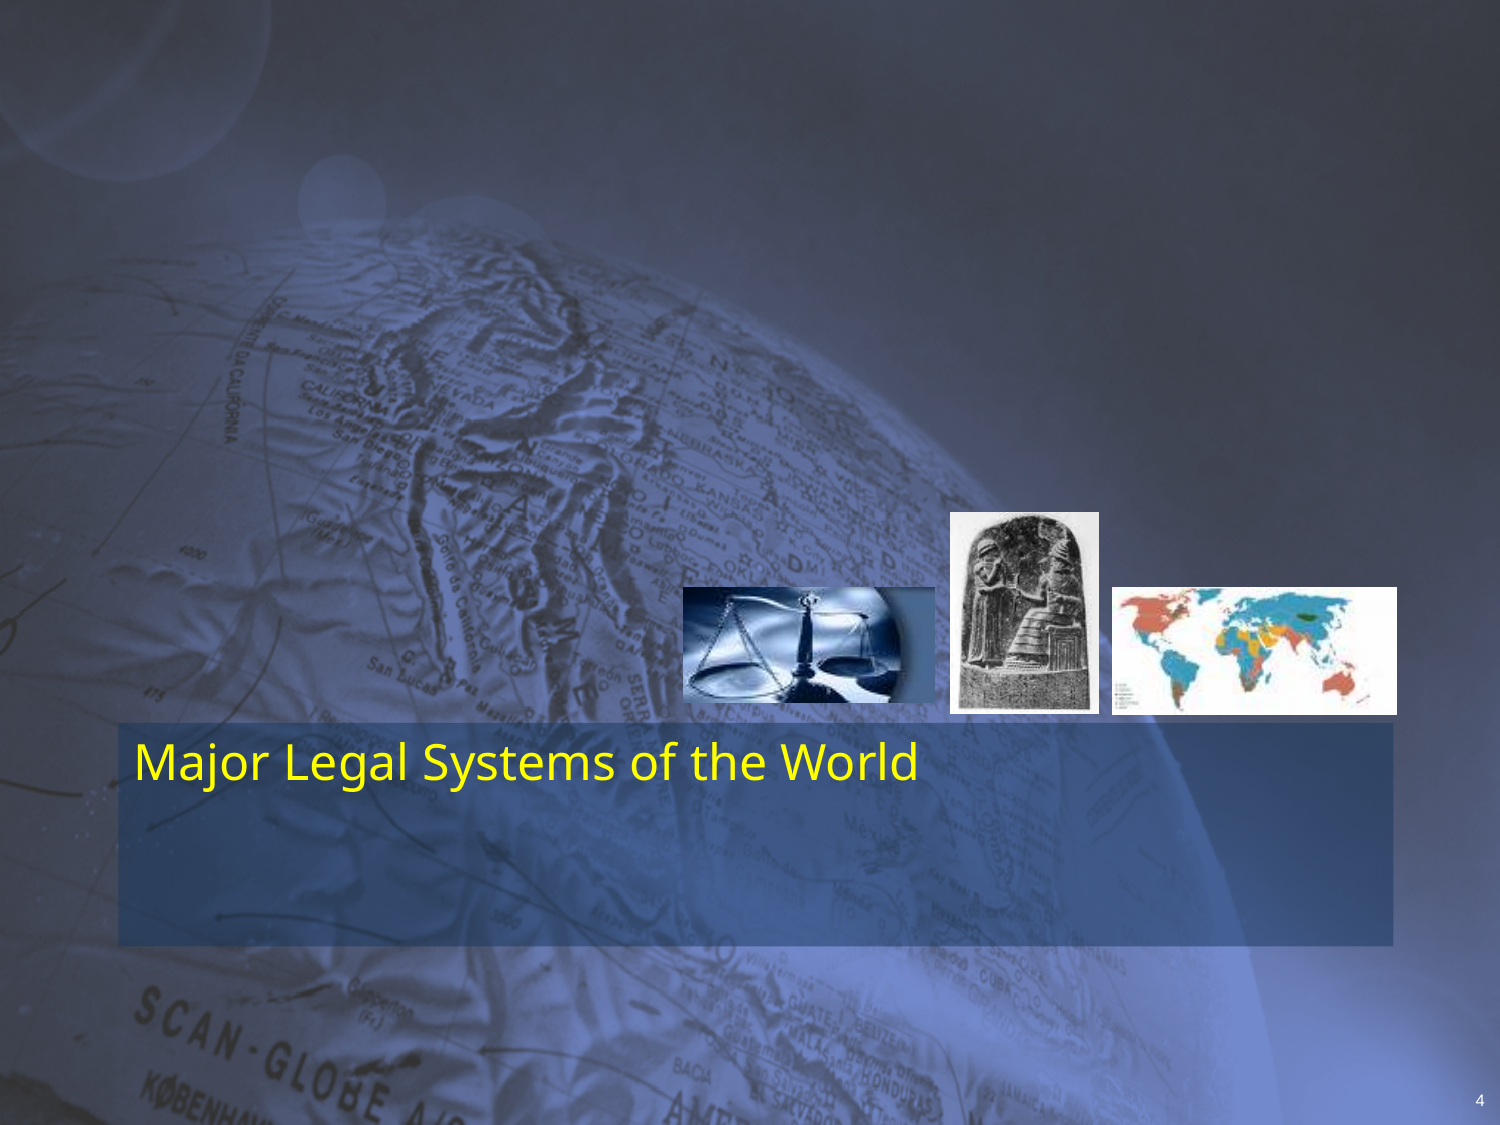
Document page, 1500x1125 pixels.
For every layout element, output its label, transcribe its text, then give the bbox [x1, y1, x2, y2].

picture [0, 0, 1500, 1125]
title Major Legal Systems of the World [118, 722, 1394, 947]
slide_number 4 [1350, 1087, 1500, 1113]
